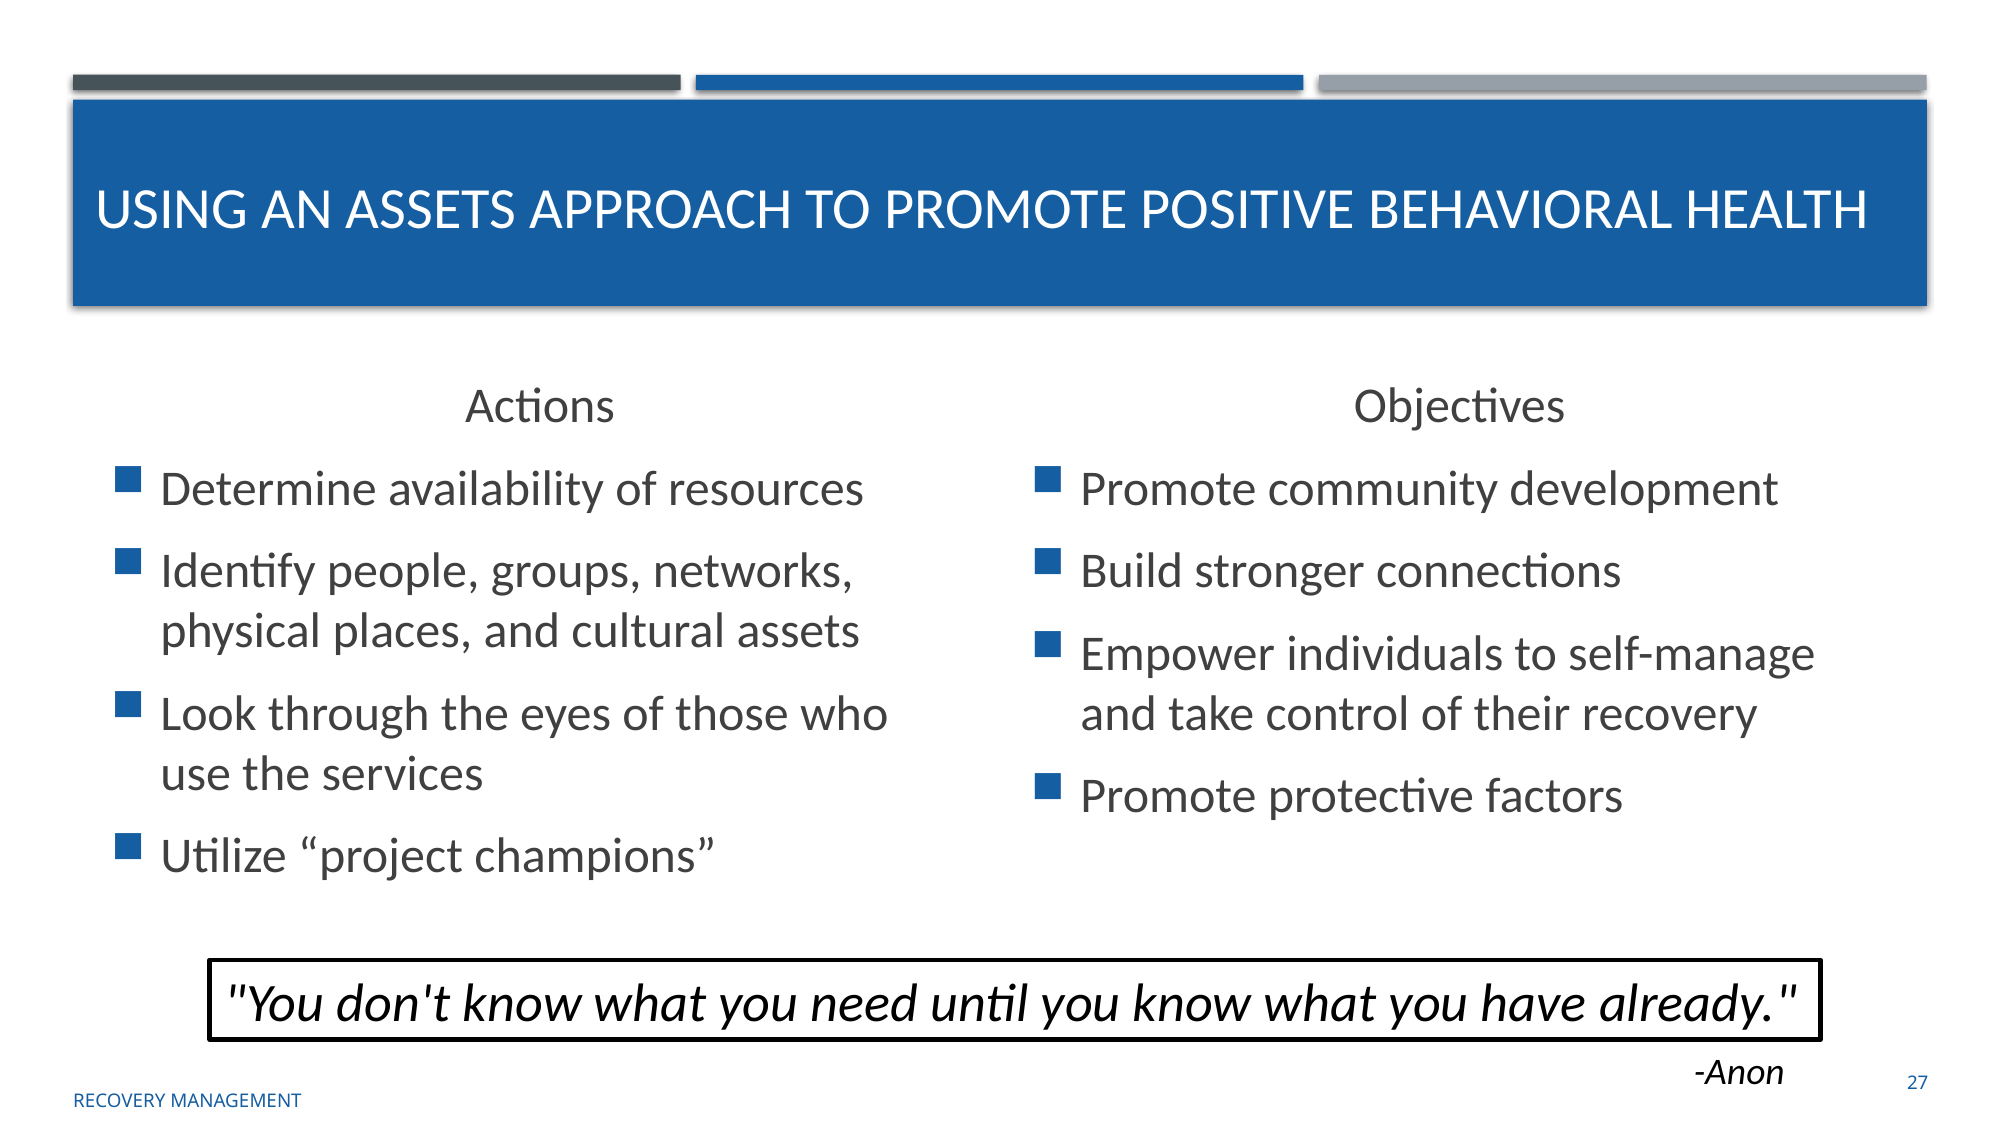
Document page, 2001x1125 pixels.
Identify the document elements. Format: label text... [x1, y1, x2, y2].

slide_number 27 [1770, 1053, 1944, 1114]
text_box -Anon [1678, 1040, 1800, 1100]
list Actions Determine availability of resources Identify people, groups, networks, physical places, and cultural assets Look through the eyes of those who use the services Utilize “project champions” [95, 365, 985, 931]
footer Recovery management [58, 1070, 1177, 1125]
title Using an assets approach to promote positive behavioral health [80, 85, 1890, 248]
list Objectives Promote community development Build stronger connections Empower individuals to self-manage and take control of their recovery Promote protective factors [1015, 365, 1905, 931]
text_box "You don't know what you need until you know what you have already." [209, 959, 1821, 1040]
